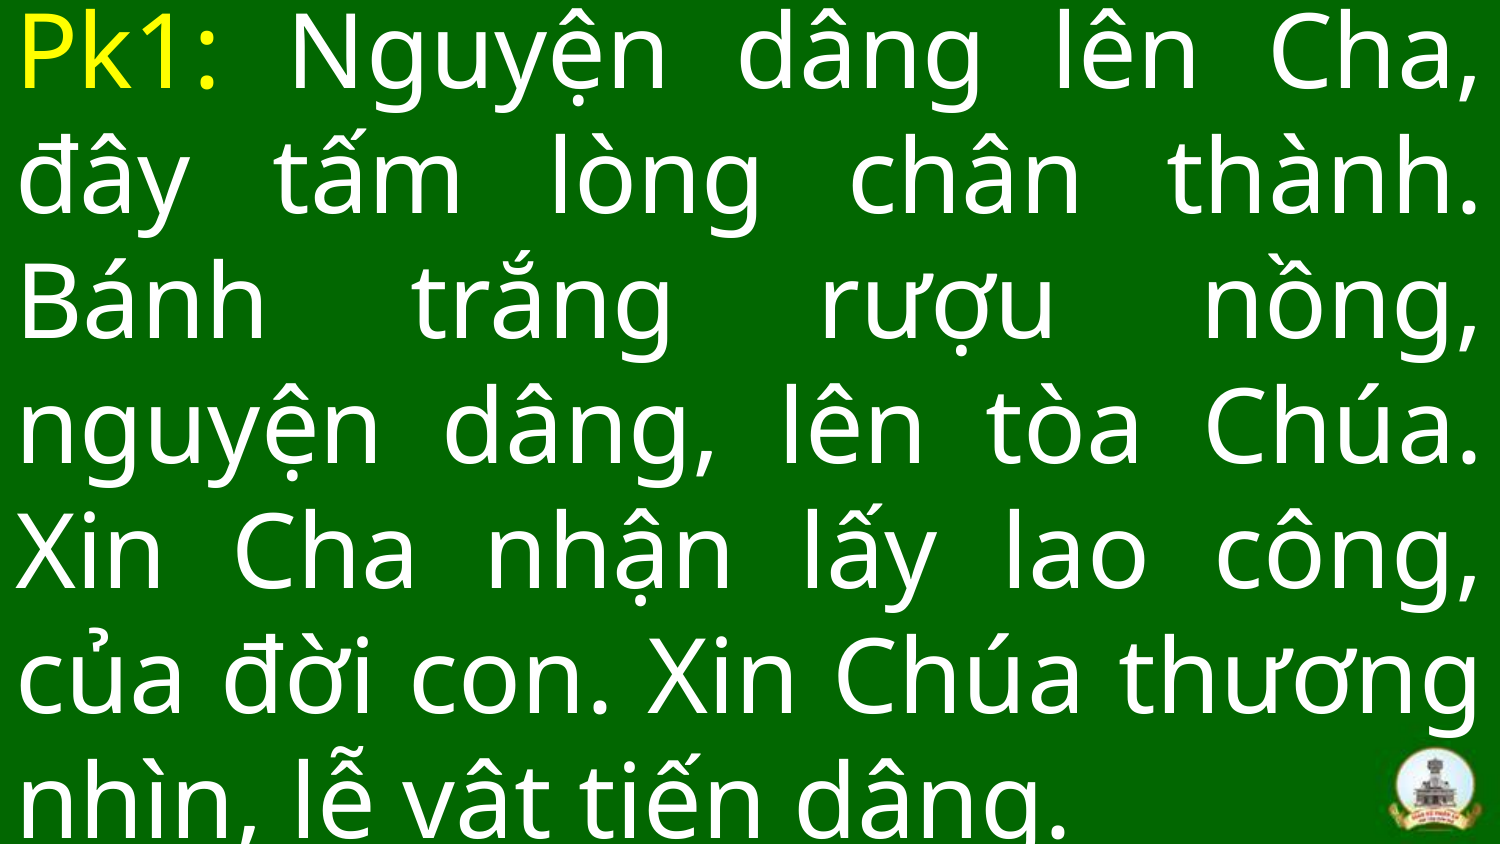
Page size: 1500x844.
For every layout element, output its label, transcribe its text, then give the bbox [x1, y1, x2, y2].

title Pk1: Nguyện dâng lên Cha, đây tấm lòng chân thành. Bánh trắng rượu nồng, nguyện dâng, lên tòa Chúa. Xin Cha nhận lấy lao công, của đời con. Xin Chúa thương nhìn, lễ vật tiến dâng. [0, 0, 1500, 844]
